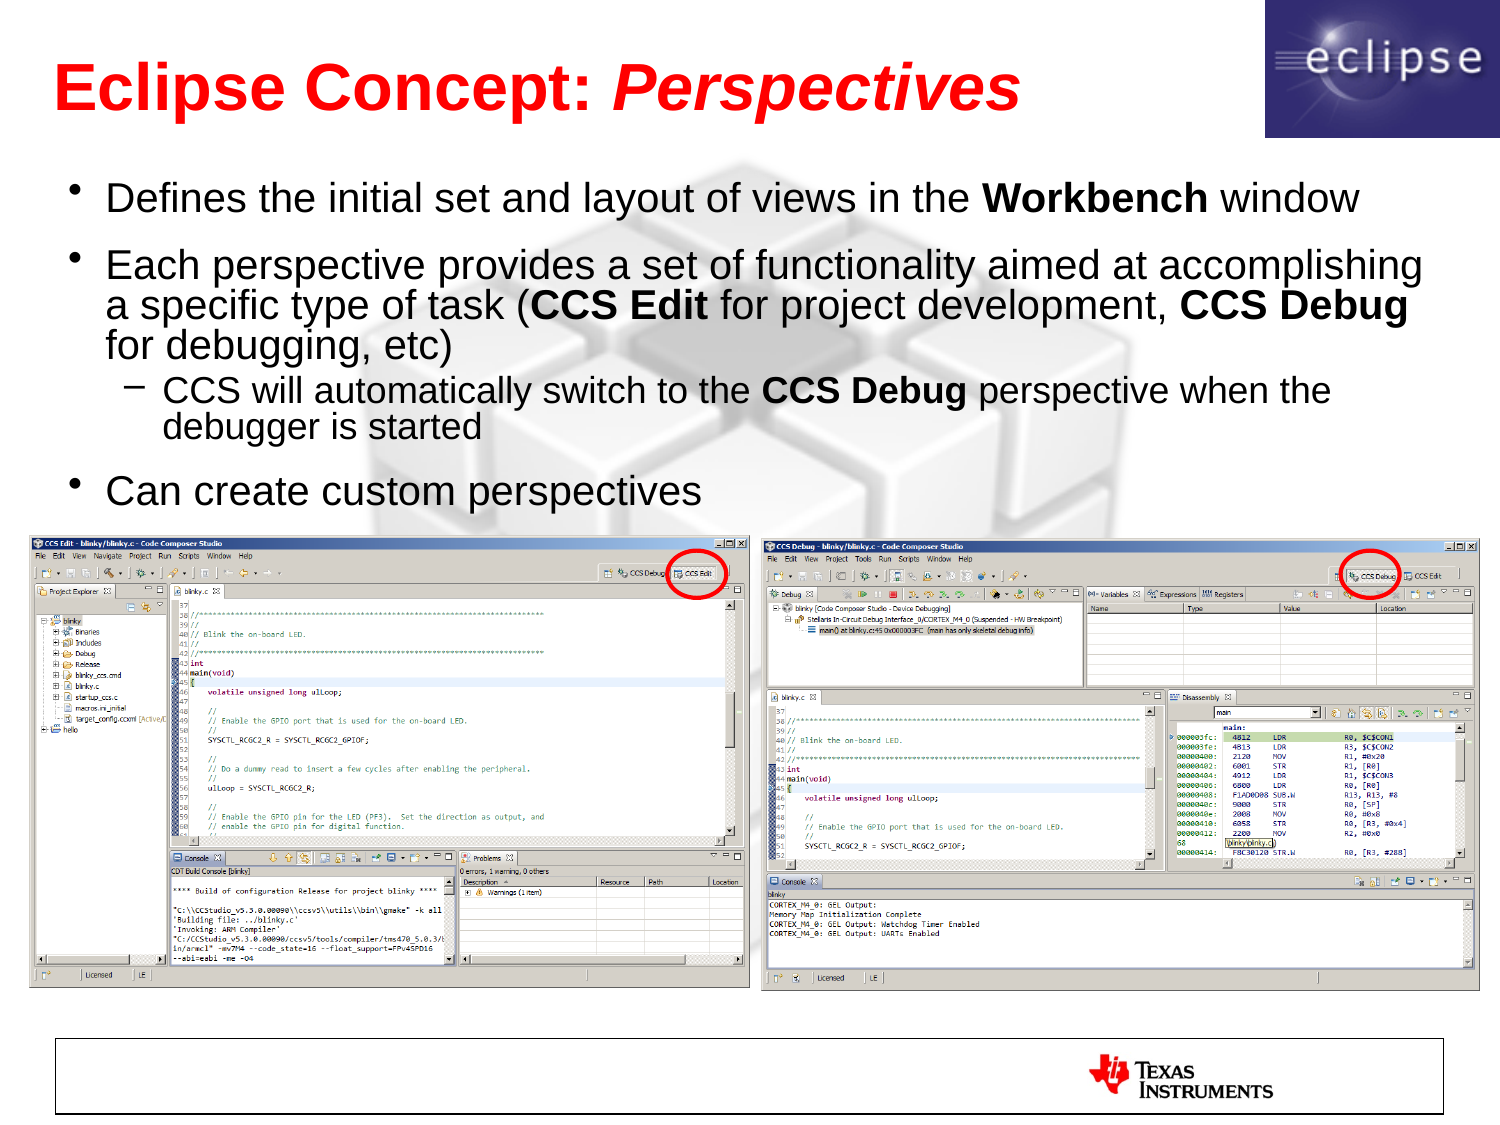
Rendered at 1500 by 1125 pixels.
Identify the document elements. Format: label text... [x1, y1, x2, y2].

picture [761, 538, 1481, 991]
picture [29, 535, 750, 989]
list Defines the initial set and layout of views in the Workbench window Each perspective provides a set of functionality aimed at accomplishing a specific type of task (CCS Edit for project development, CCS Debug for debugging, etc) CCS will automatically switch to the CCS Debug perspective when the debugger is started Can create custom perspectives [52, 172, 1443, 544]
picture [1087, 1052, 1274, 1099]
picture [1265, 0, 1500, 138]
title Eclipse Concept: Perspectives [37, 23, 1426, 158]
